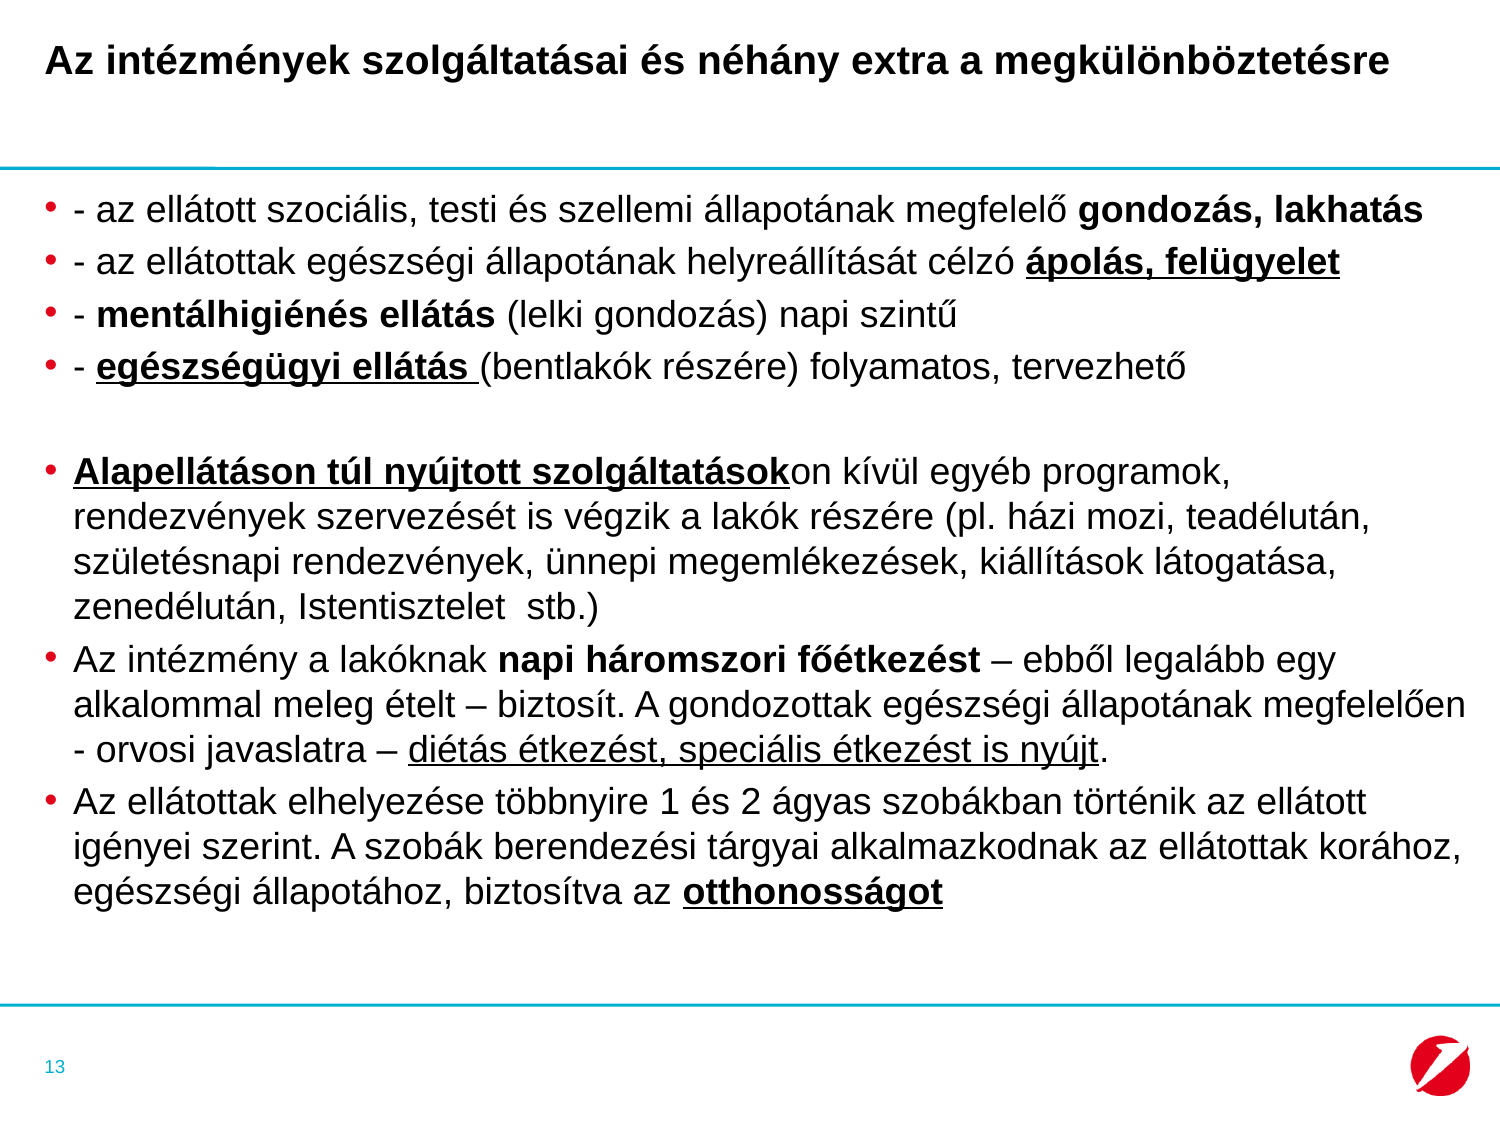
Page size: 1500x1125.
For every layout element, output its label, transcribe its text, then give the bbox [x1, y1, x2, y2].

list - az ellátott szociális, testi és szellemi állapotának megfelelő gondozás, lakhatás - az ellátottak egészségi állapotának helyreállítását célzó ápolás, felügyelet - mentálhigiénés ellátás (lelki gondozás) napi szintű - egészségügyi ellátás (bentlakók részére) folyamatos, tervezhető Alapellátáson túl nyújtott szolgáltatásokon kívül egyéb programok, rendezvények szervezését is végzik a lakók részére (pl. házi mozi, teadélután, születésnapi rendezvények, ünnepi megemlékezések, kiállítások látogatása, zenedélután, Istentisztelet stb.) Az intézmény a lakóknak napi háromszori főétkezést – ebből legalább egy alkalommal meleg ételt – biztosít. A gondozottak egészségi állapotának megfelelően - orvosi javaslatra – diétás étkezést, speciális étkezést is nyújt. Az ellátottak elhelyezése többnyire 1 és 2 ágyas szobákban történik az ellátott igényei szerint. A szobák berendezési tárgyai alkalmazkodnak az ellátottak korához, egészségi állapotához, biztosítva az otthonosságot [44, 184, 1469, 953]
title Az intézmények szolgáltatásai és néhány extra a megkülönböztetésre [44, 0, 1470, 166]
slide_number 13 [44, 1036, 89, 1096]
picture [1410, 1035, 1470, 1096]
